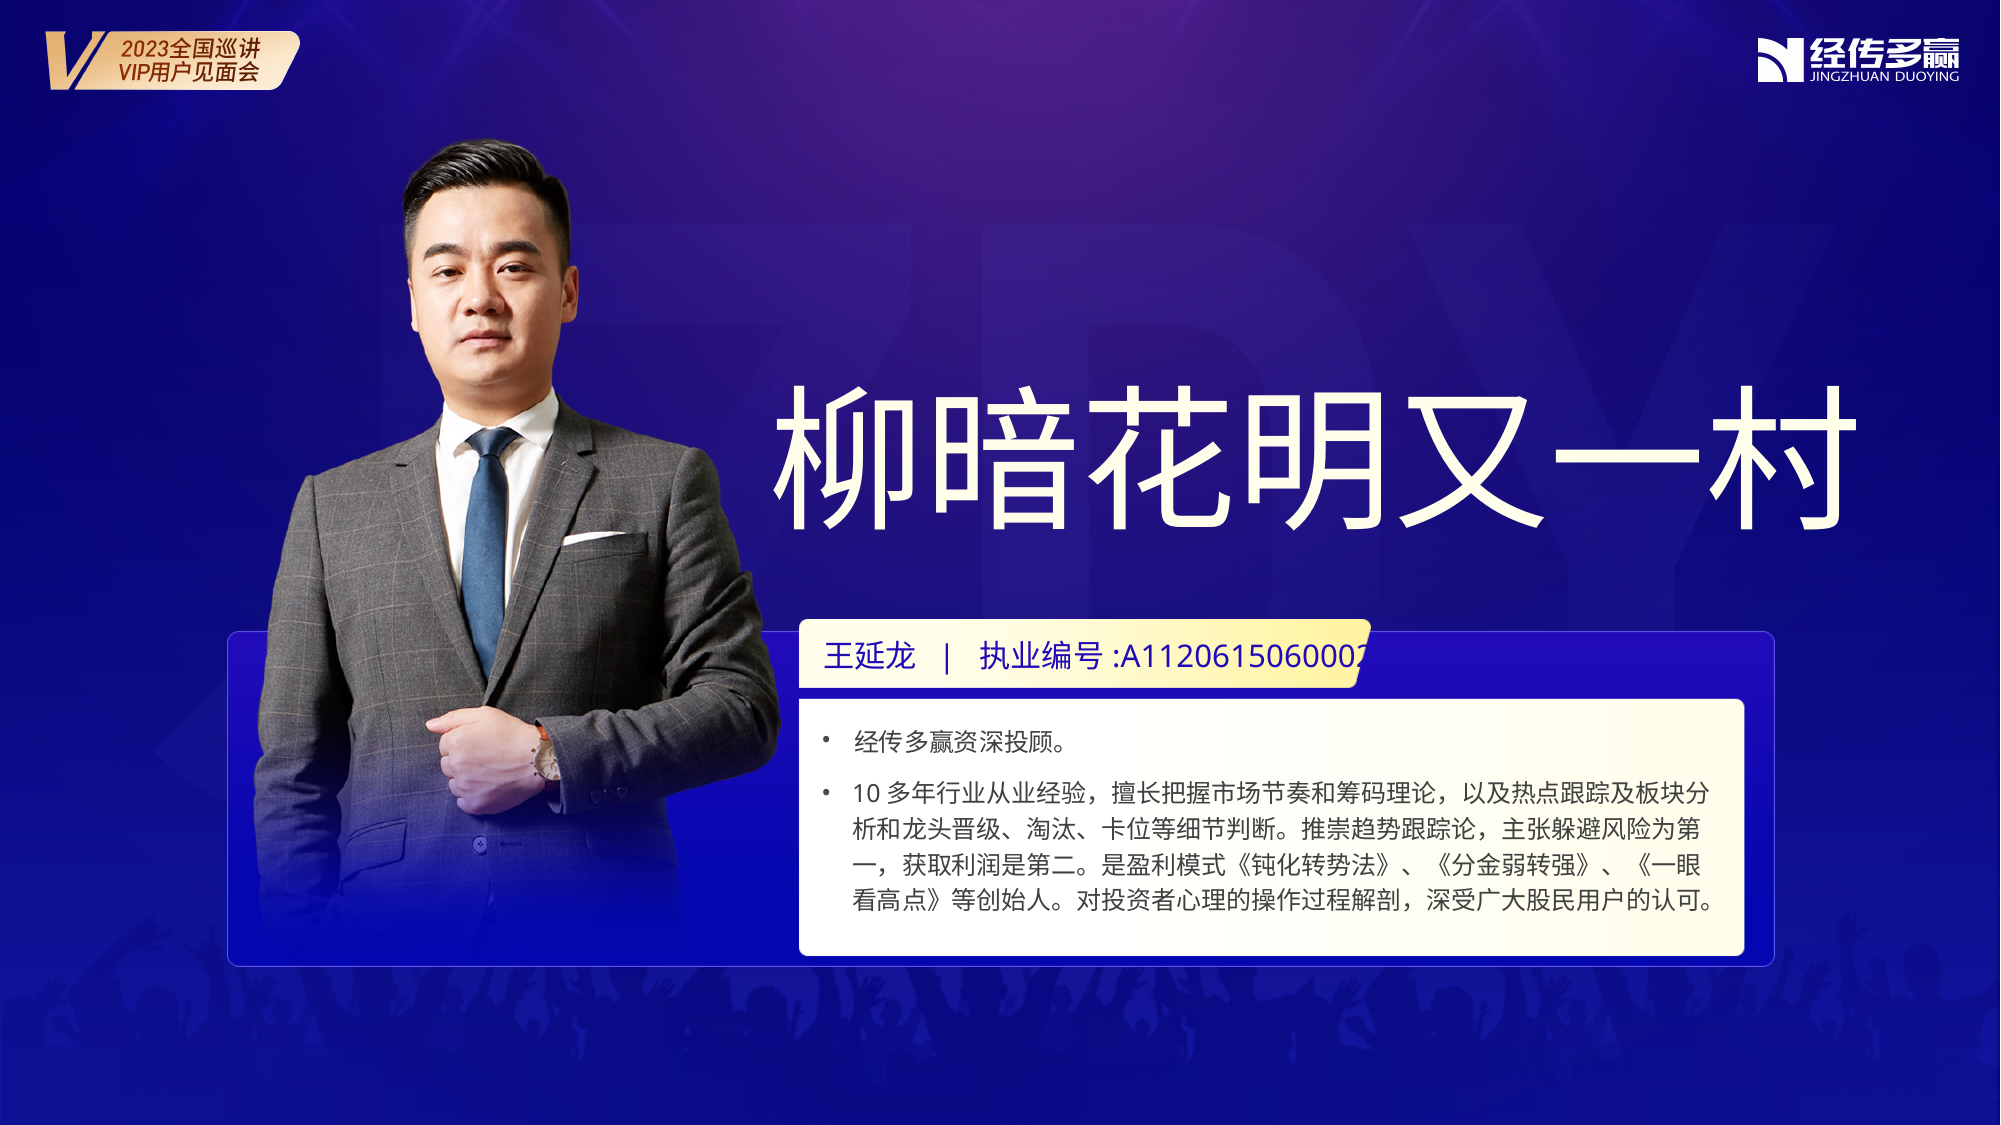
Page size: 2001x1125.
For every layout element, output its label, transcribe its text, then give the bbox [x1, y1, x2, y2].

picture [0, 0, 2000, 1125]
text_box 柳暗花明又一村 [785, 353, 1960, 754]
